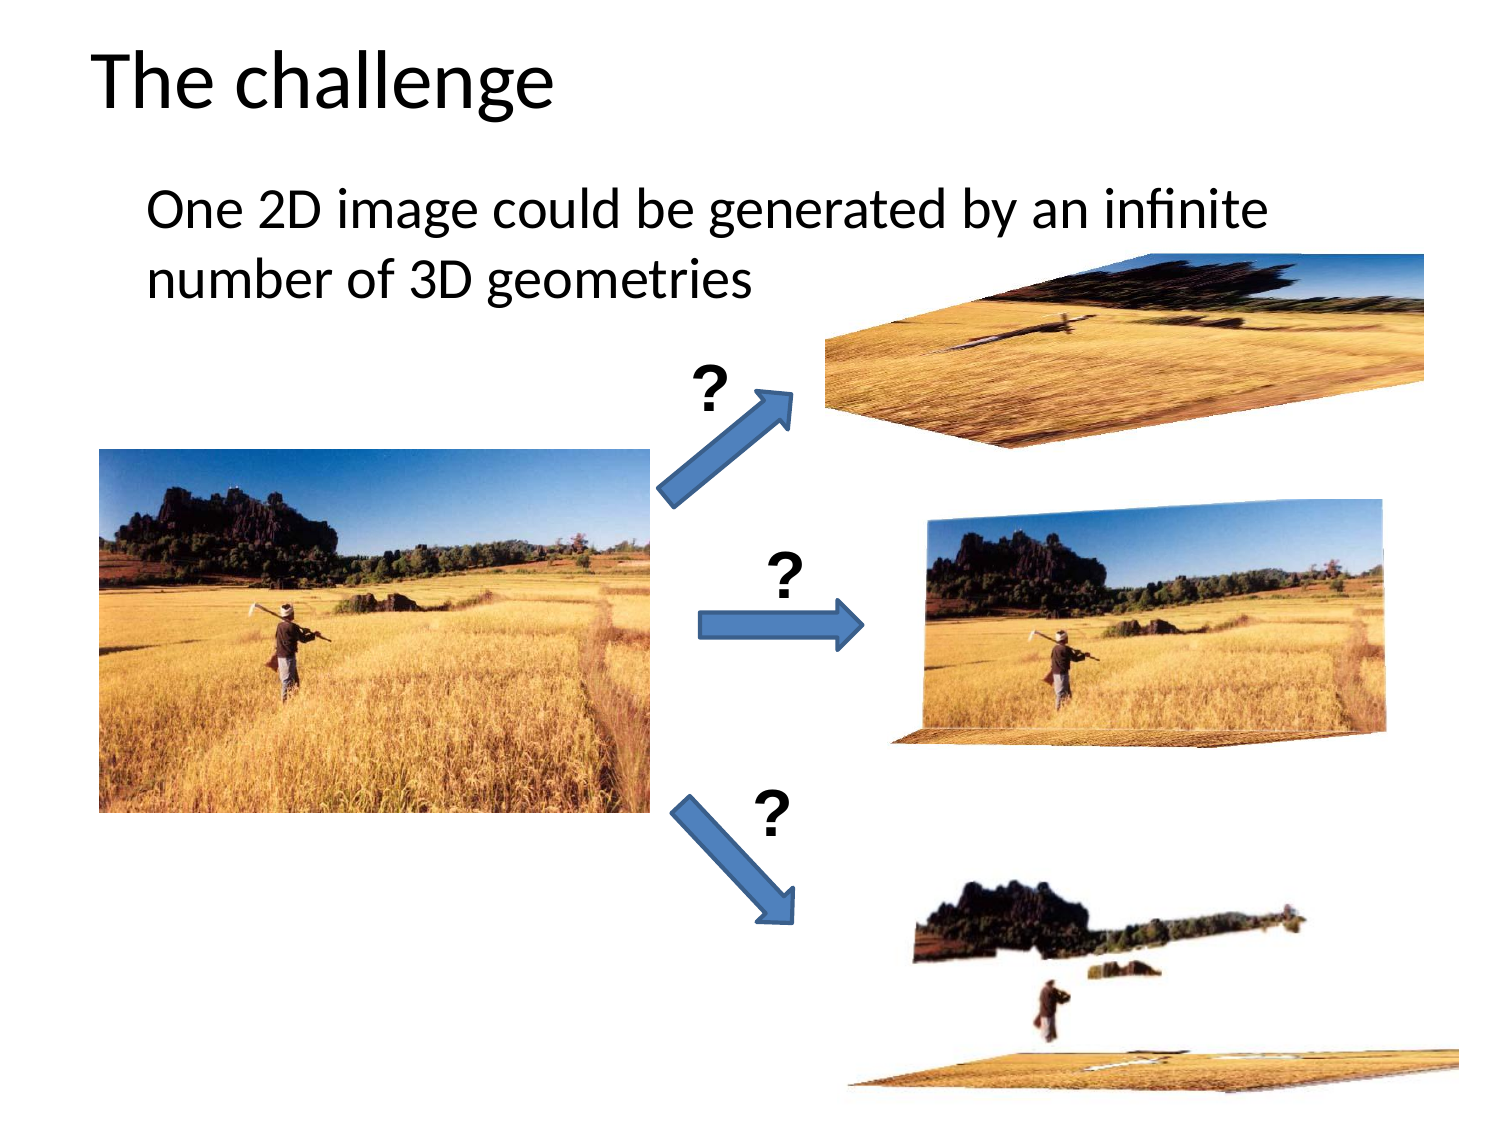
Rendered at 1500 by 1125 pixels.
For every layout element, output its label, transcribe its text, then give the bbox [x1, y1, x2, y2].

picture [824, 199, 1425, 476]
text_box [697, 598, 865, 652]
list One 2D image could be generated by an infinite number of 3D geometries [74, 162, 1426, 1006]
picture [99, 449, 650, 813]
text_box ? [675, 337, 746, 433]
title The challenge [74, 0, 1426, 151]
text_box ? [737, 762, 809, 858]
picture [837, 849, 1460, 1125]
text_box [655, 388, 794, 510]
text_box [669, 793, 796, 926]
text_box ? [750, 524, 821, 620]
picture [887, 499, 1388, 751]
